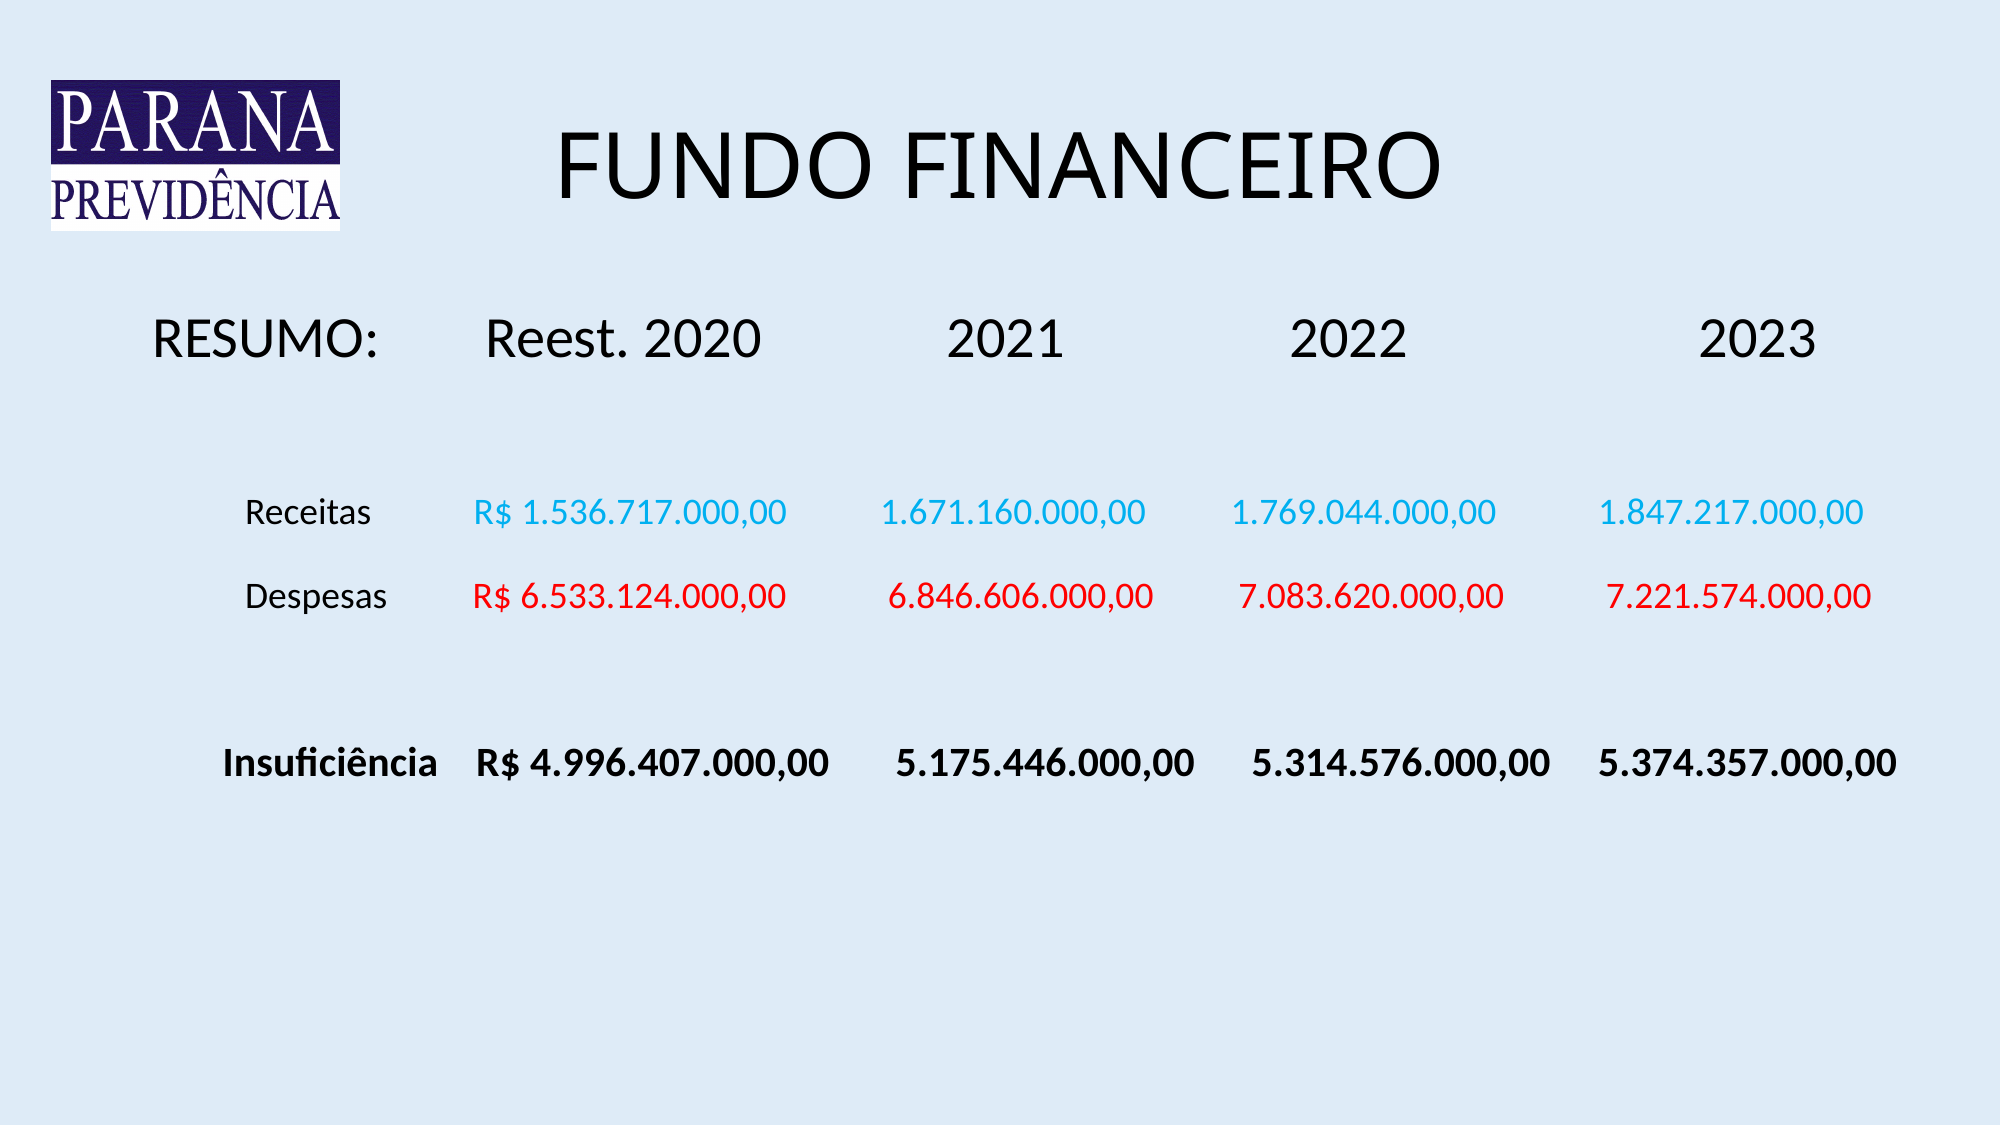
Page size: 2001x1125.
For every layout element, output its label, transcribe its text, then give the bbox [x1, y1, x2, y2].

picture [51, 80, 340, 231]
title FUNDO FINANCEIRO [137, 59, 1863, 278]
list RESUMO: Reest. 2020 2021 2022 2023 Receitas R$ 1.536.717.000,00 1.671.160.000,00 1.769.044.000,00 1.847.217.000,00 Despesas R$ 6.533.124.000,00 6.846.606.000,00 7.083.620.000,00 7.221.574.000,00 Insuficiência R$ 4.996.407.000,00 5.175.446.000,00 5.314.576.000,00 5.374.357.000,00 [137, 299, 1976, 1014]
